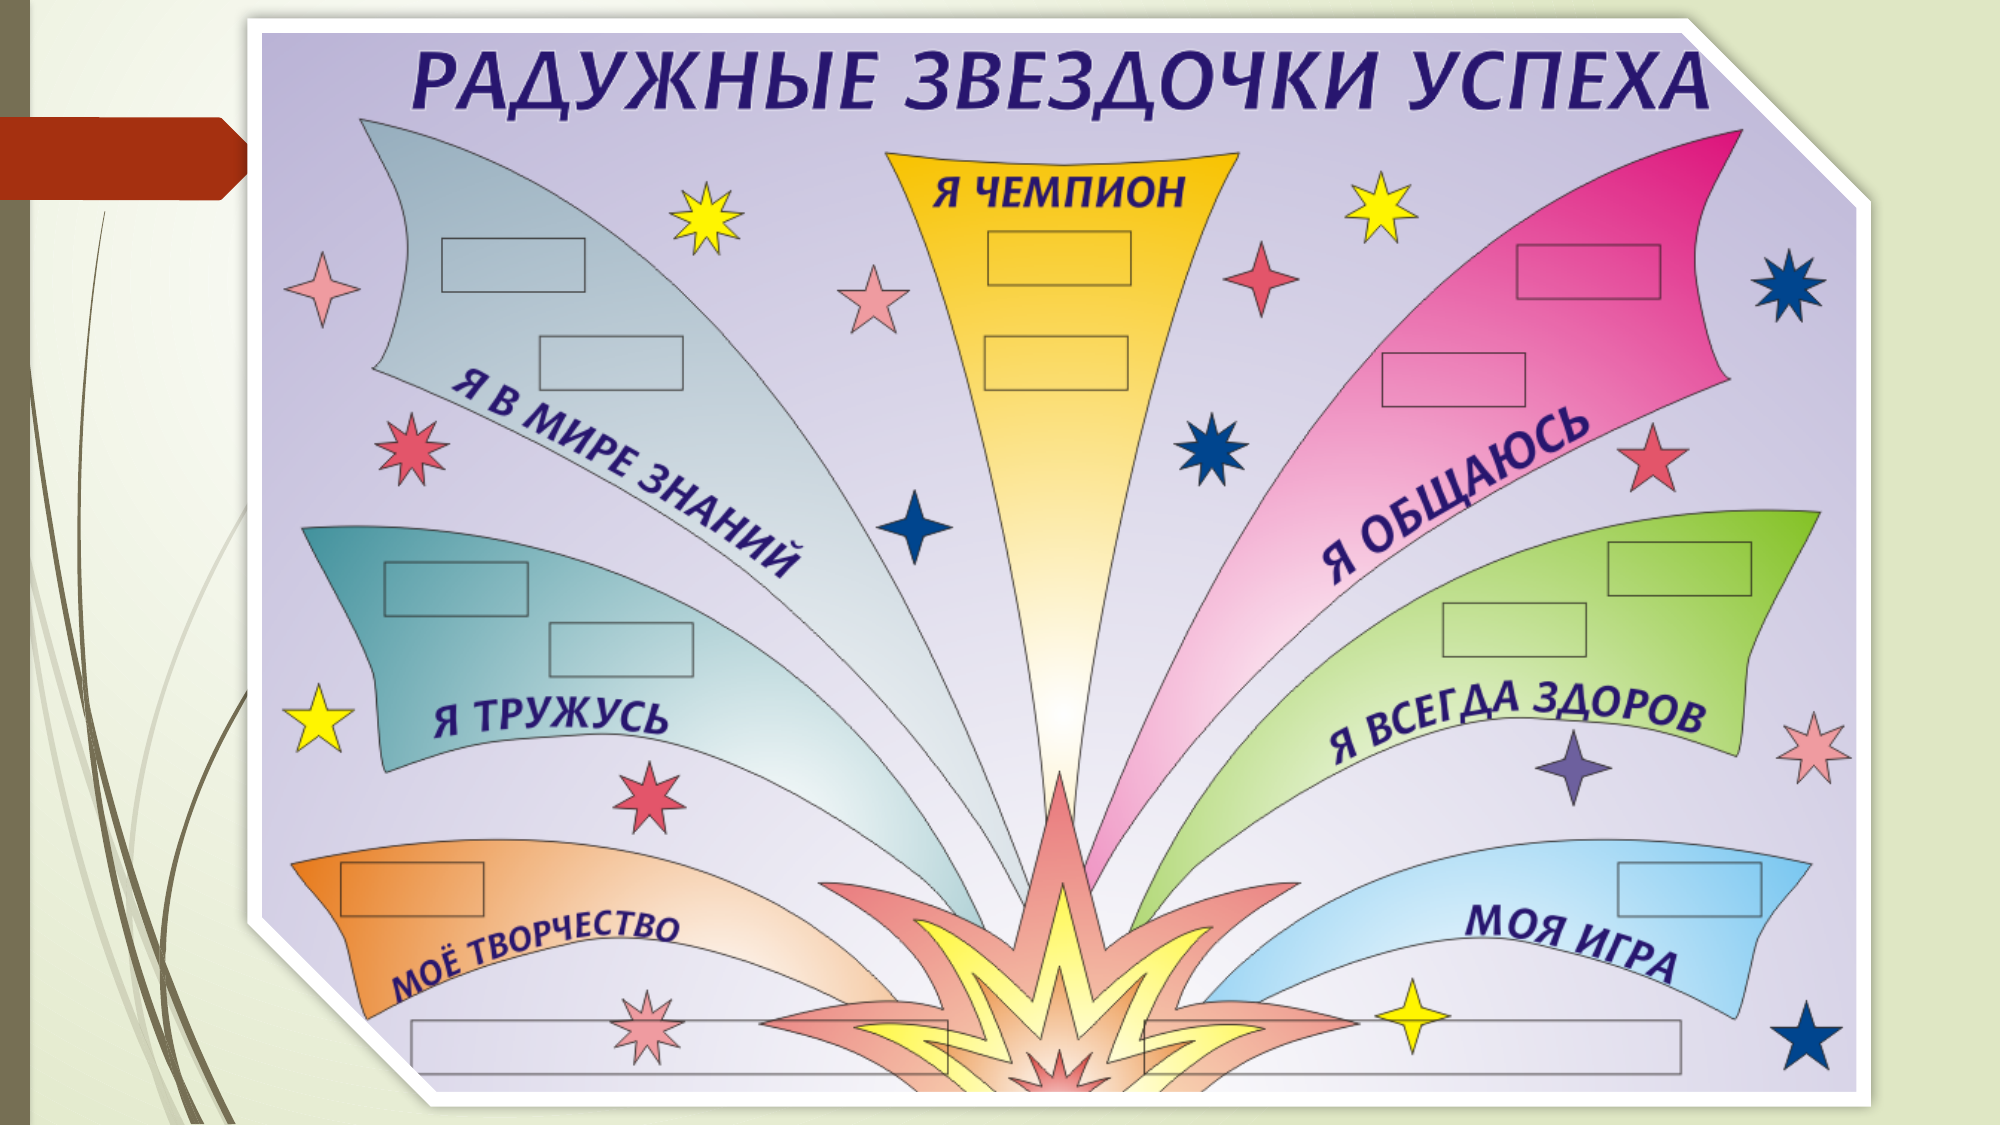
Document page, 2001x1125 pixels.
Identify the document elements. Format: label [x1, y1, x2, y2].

picture [254, 25, 1864, 1100]
